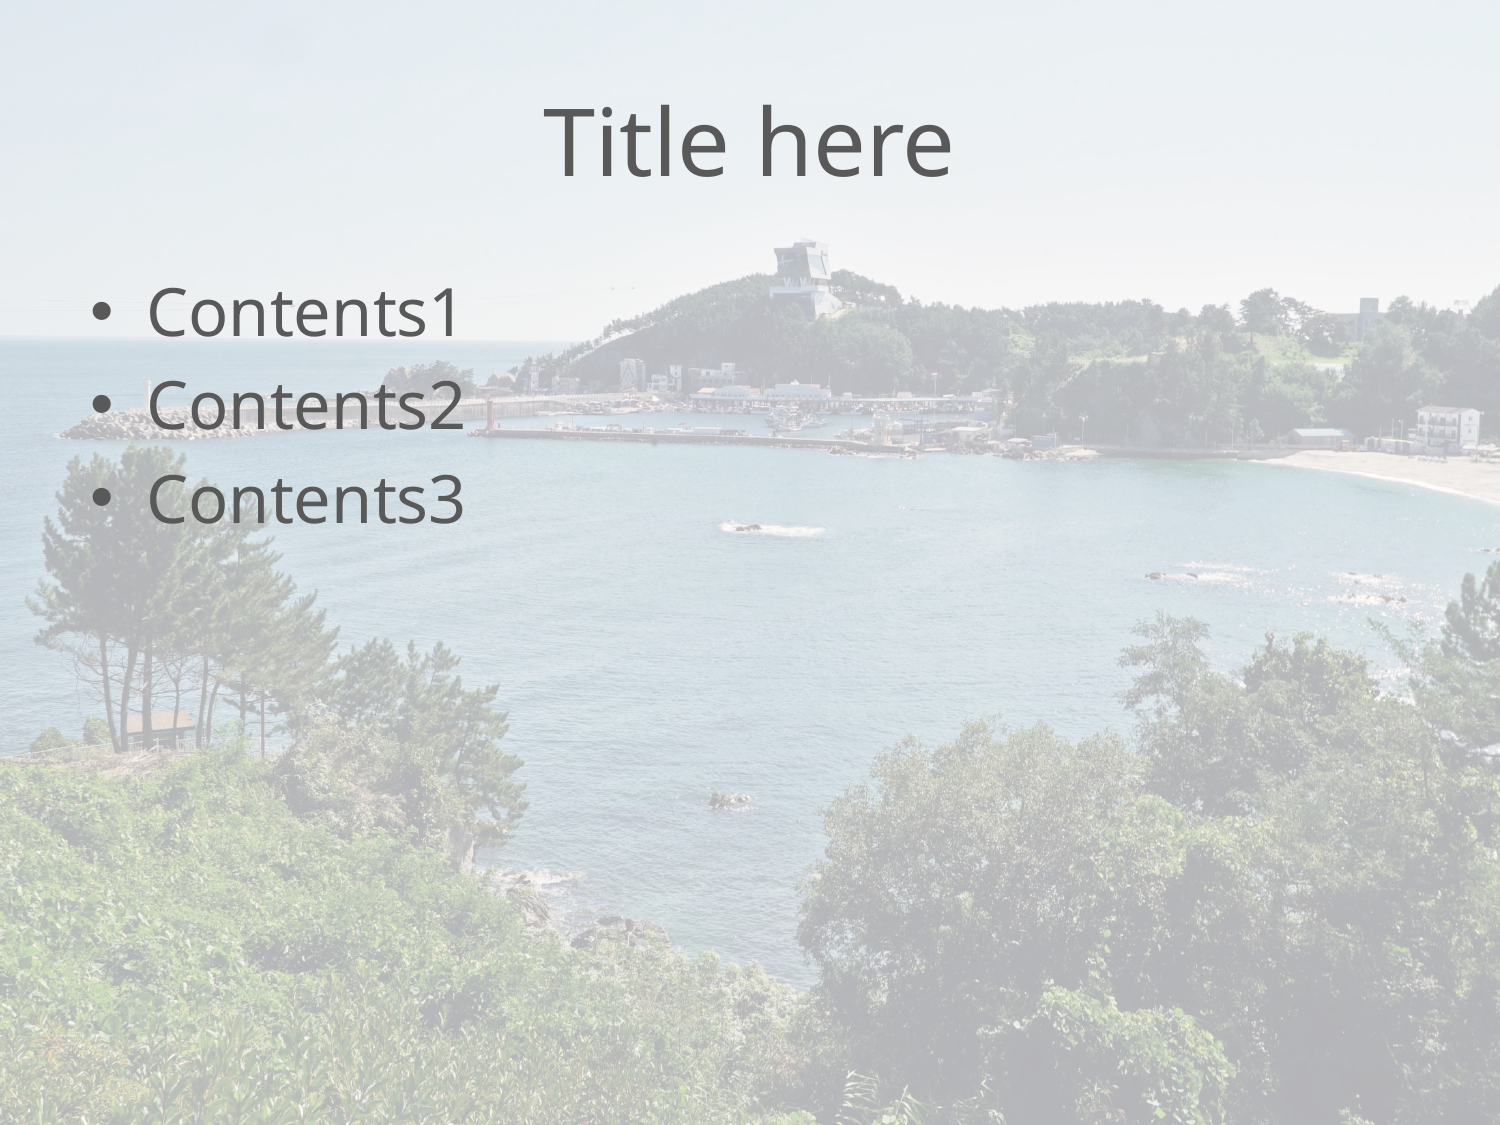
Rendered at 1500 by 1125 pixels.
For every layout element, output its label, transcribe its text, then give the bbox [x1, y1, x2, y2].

text_box [0, 0, 1500, 1125]
title Title here [75, 45, 1425, 233]
list Contents1 Contents2 Contents3 [75, 262, 1425, 1005]
